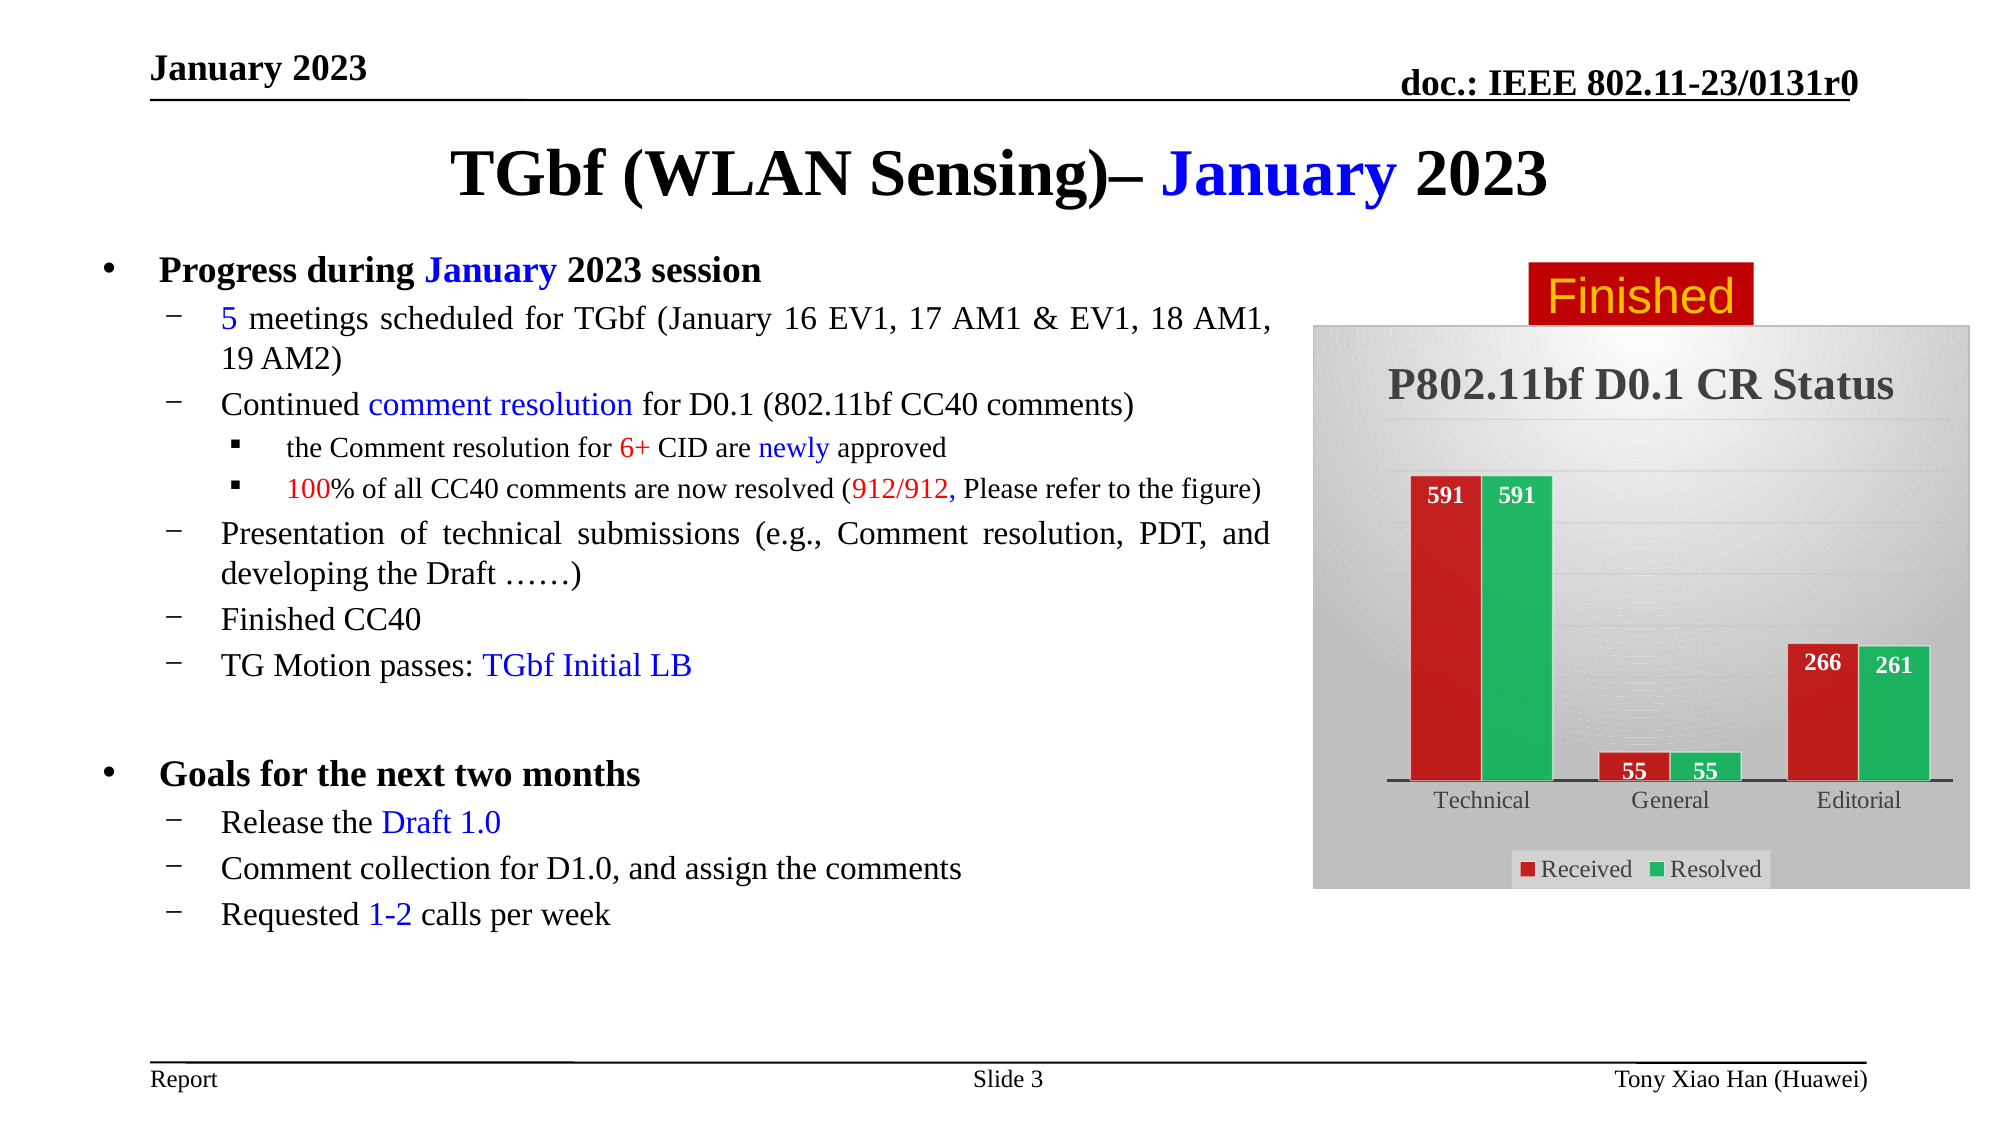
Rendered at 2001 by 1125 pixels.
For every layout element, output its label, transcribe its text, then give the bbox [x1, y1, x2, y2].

chart [1312, 324, 1971, 890]
footer Tony Xiao Han (Huawei) [1171, 1061, 1869, 1093]
list Progress during January 2023 session 5 meetings scheduled for TGbf (January 16 EV1, 17 AM1 & EV1, 18 AM1, 19 AM2) Continued comment resolution for D0.1 (802.11bf CC40 comments) the Comment resolution for 6+ CID are newly approved 100% of all CC40 comments are now resolved (912/912, Please refer to the figure) Presentation of technical submissions (e.g., Comment resolution, PDT, and developing the Draft ……) Finished CC40 TG Motion passes: TGbf Initial LB Goals for the next two months Release the Draft 1.0 Comment collection for D1.0, and assign the comments Requested 1-2 calls per week [87, 237, 1288, 1051]
title TGbf (WLAN Sensing)– January 2023 [149, 112, 1850, 226]
slide_number Slide 3 [950, 1061, 1067, 1123]
text_box Finished [1528, 262, 1754, 323]
